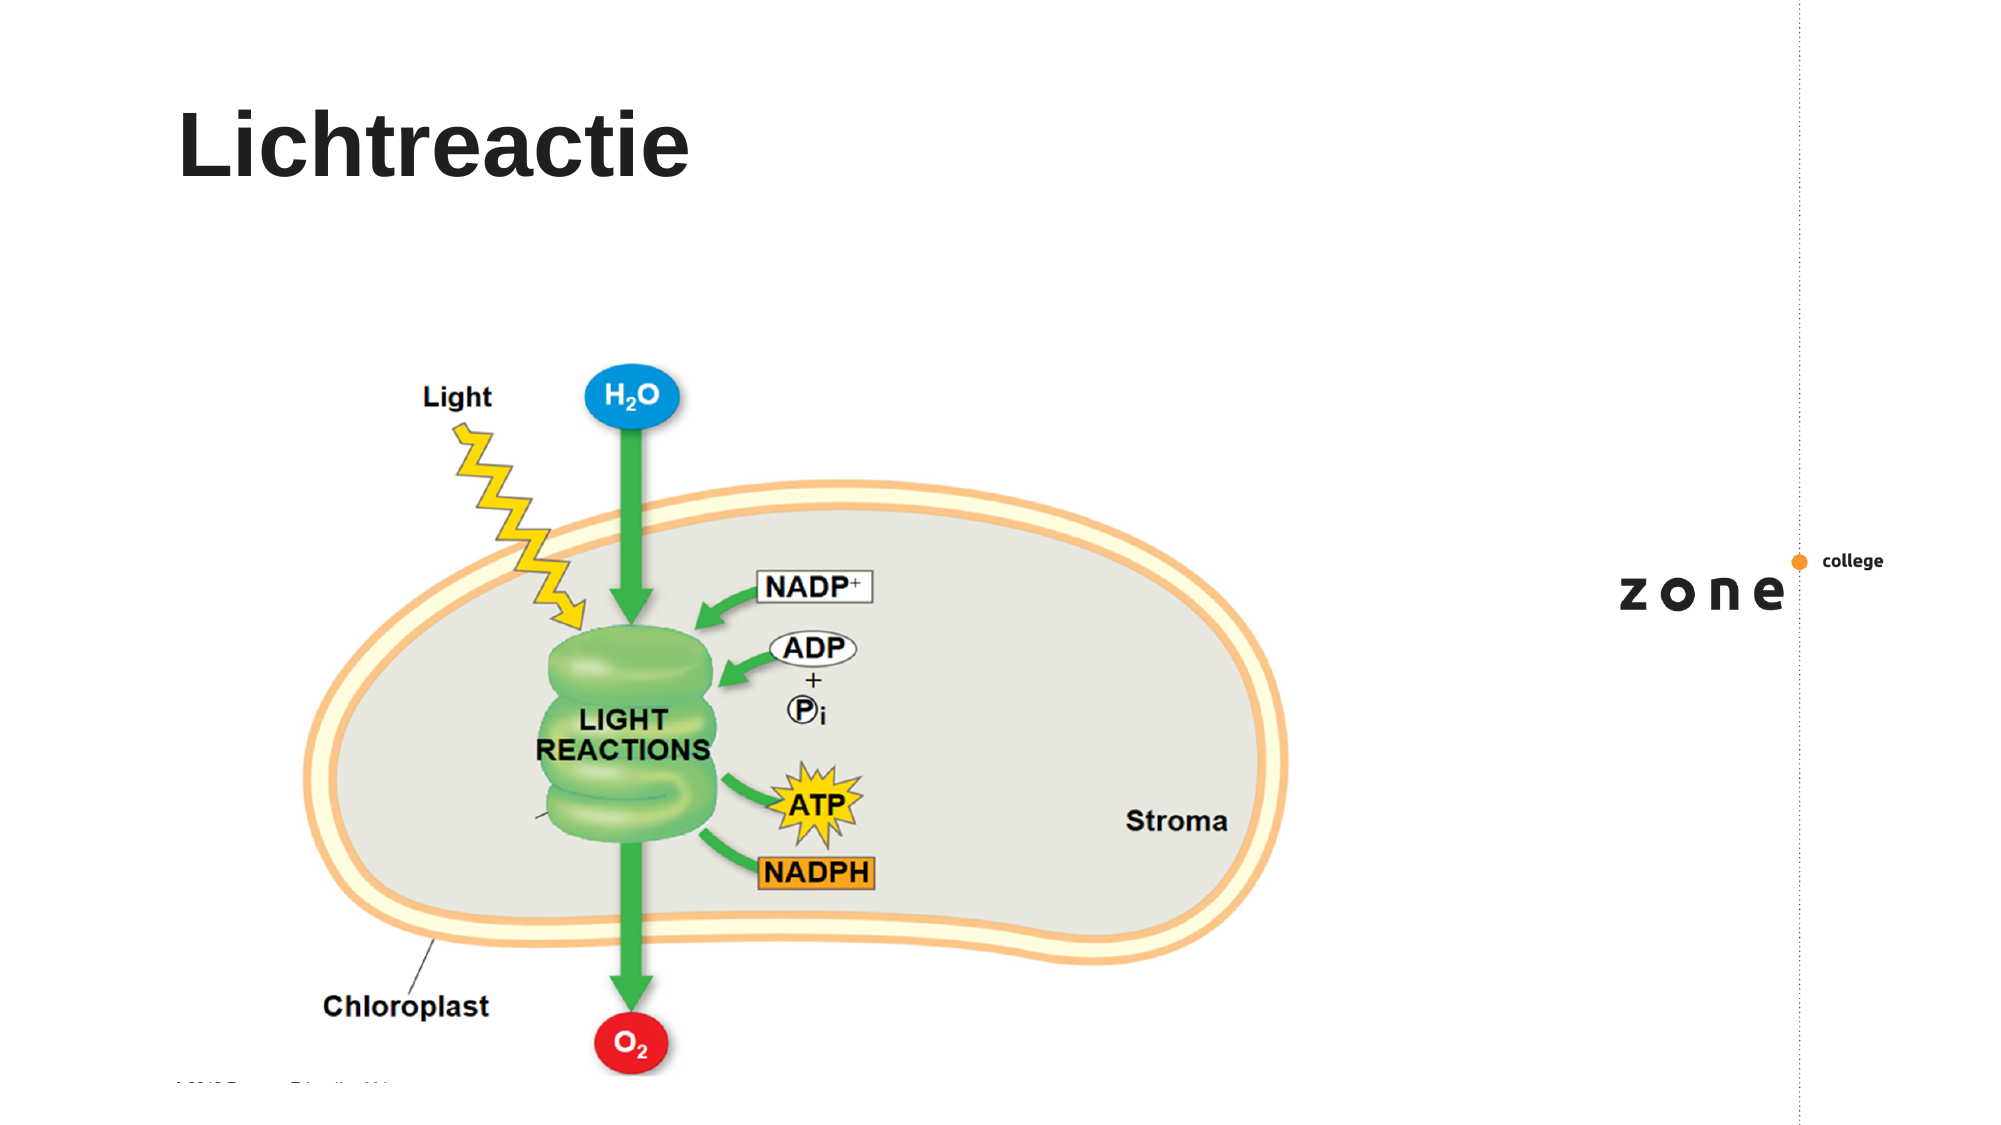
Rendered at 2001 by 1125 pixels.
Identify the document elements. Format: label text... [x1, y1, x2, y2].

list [177, 320, 1399, 1083]
picture [1596, 0, 2001, 1125]
title Lichtreactie [177, 97, 1471, 261]
